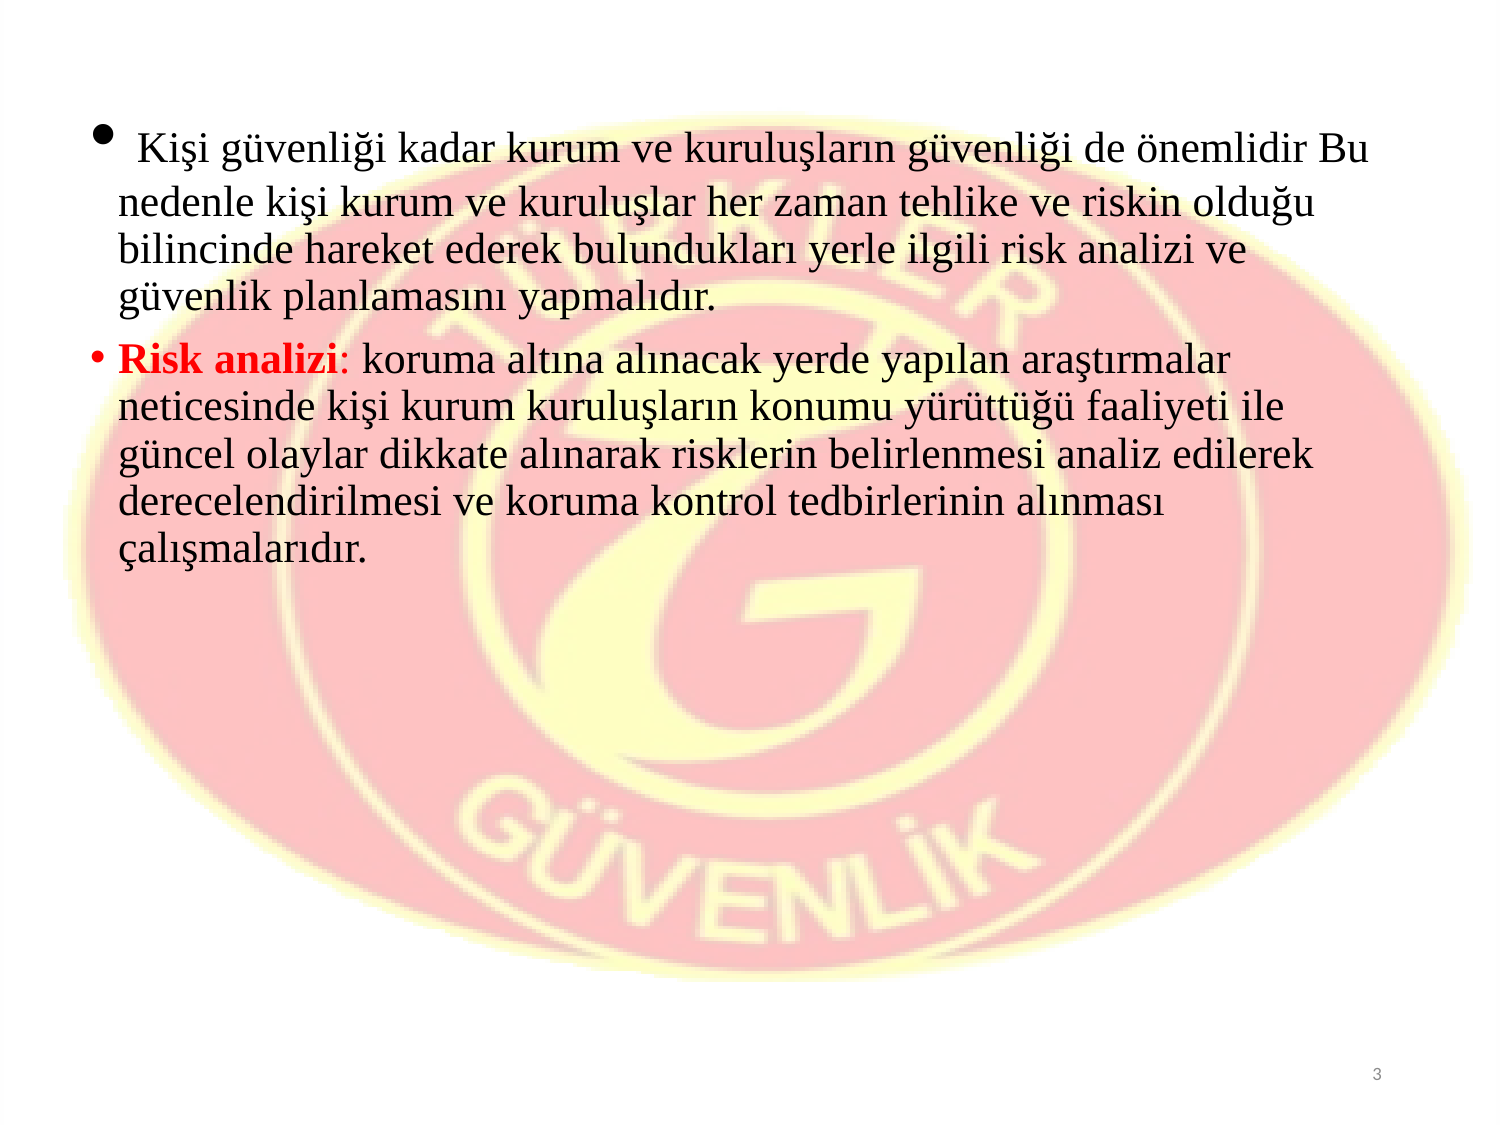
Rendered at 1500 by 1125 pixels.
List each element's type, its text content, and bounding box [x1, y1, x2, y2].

slide_number 3 [1059, 1042, 1397, 1103]
list Kişi güvenliği kadar kurum ve kuruluşların güvenliği de önemlidir Bu nedenle kişi kurum ve kuruluşlar her zaman tehlike ve riskin olduğu bilincinde hareket ederek bulundukları yerle ilgili risk analizi ve güvenlik planlamasını yapmalıdır. Risk analizi: koruma altına alınacak yerde yapılan araştırmalar neticesinde kişi kurum kuruluşların konumu yürüttüğü faaliyeti ile güncel olaylar dikkate alınarak risklerin belirlenmesi analiz edilerek derecelendirilmesi ve koruma kontrol tedbirlerinin alınması çalışmalarıdır. [75, 90, 1425, 1005]
